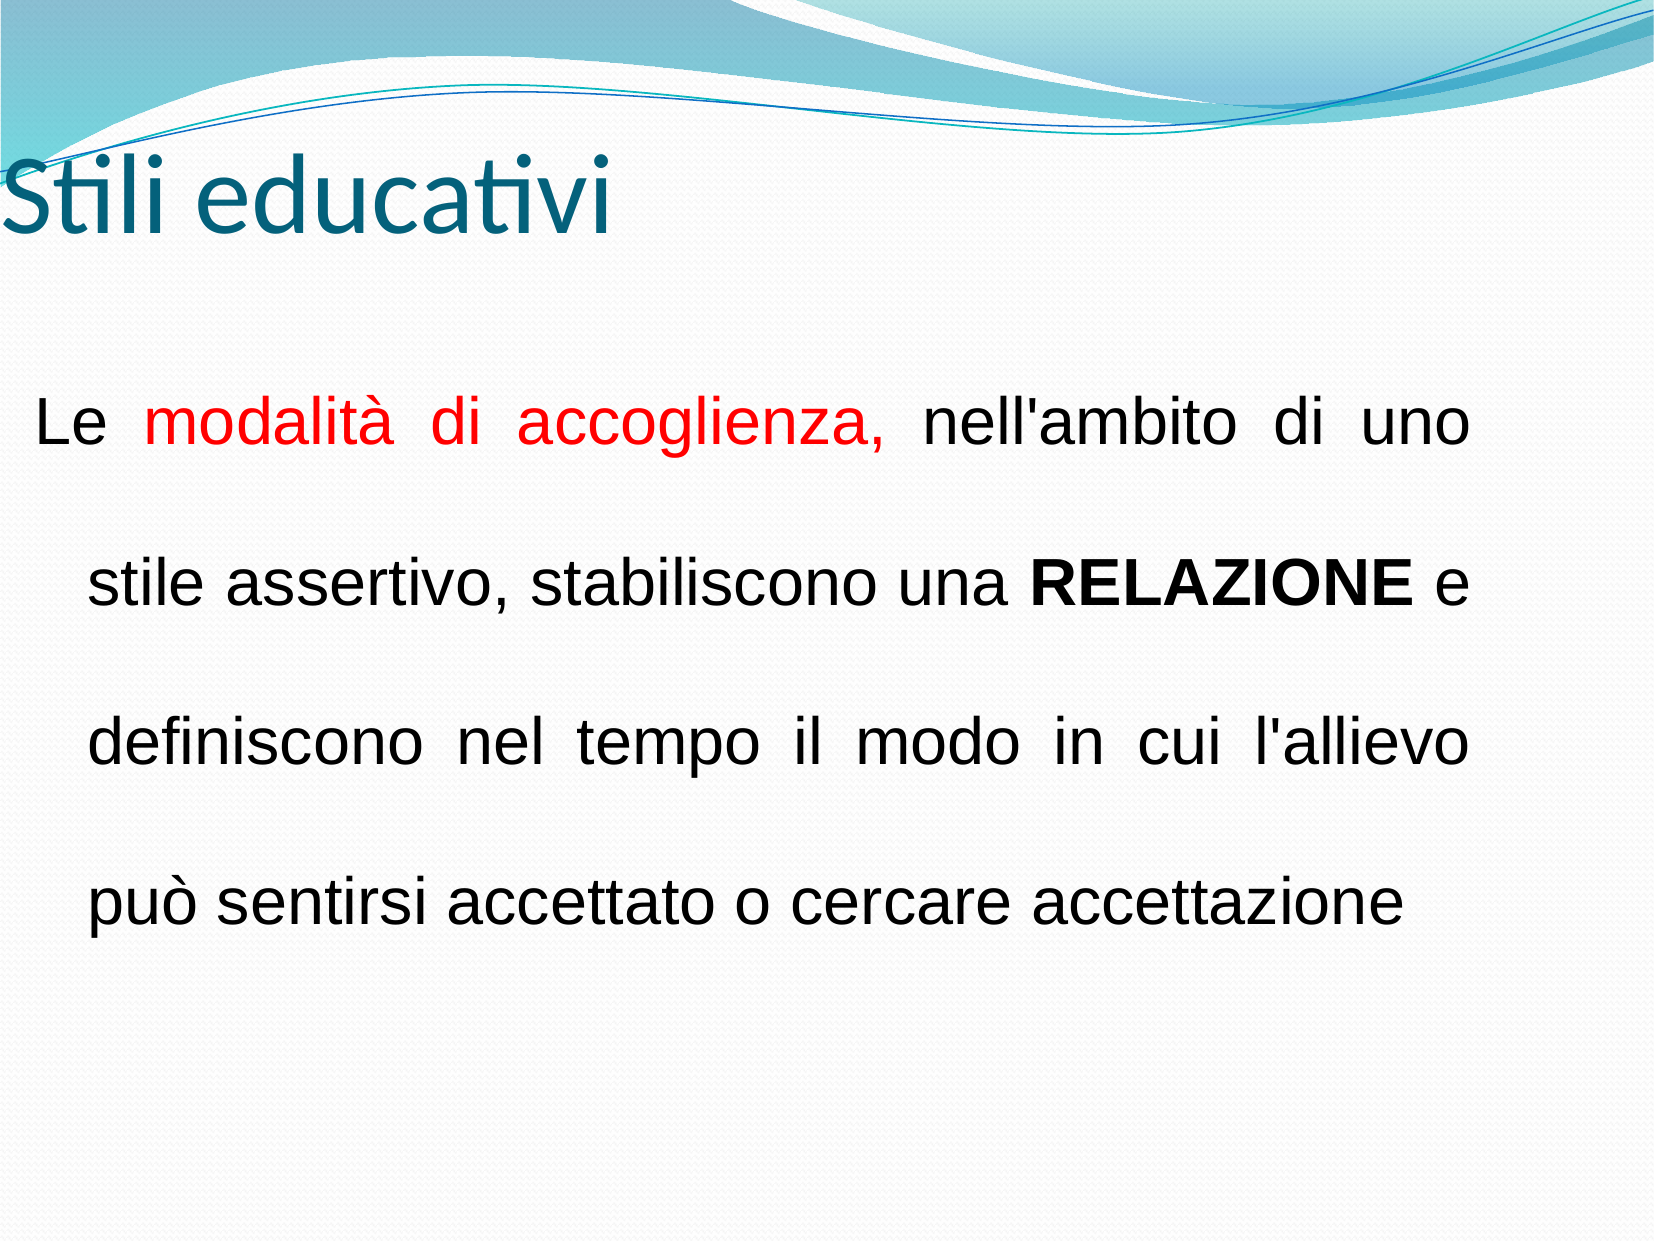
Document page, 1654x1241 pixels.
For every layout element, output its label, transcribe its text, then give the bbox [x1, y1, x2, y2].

list Le modalità di accoglienza, nell'ambito di uno stile assertivo, stabiliscono una RELAZIONE e definiscono nel tempo il modo in cui l'allievo può sentirsi accettato o cercare accettazione [0, 290, 1489, 1109]
title Stili educativi [0, 49, 1489, 257]
